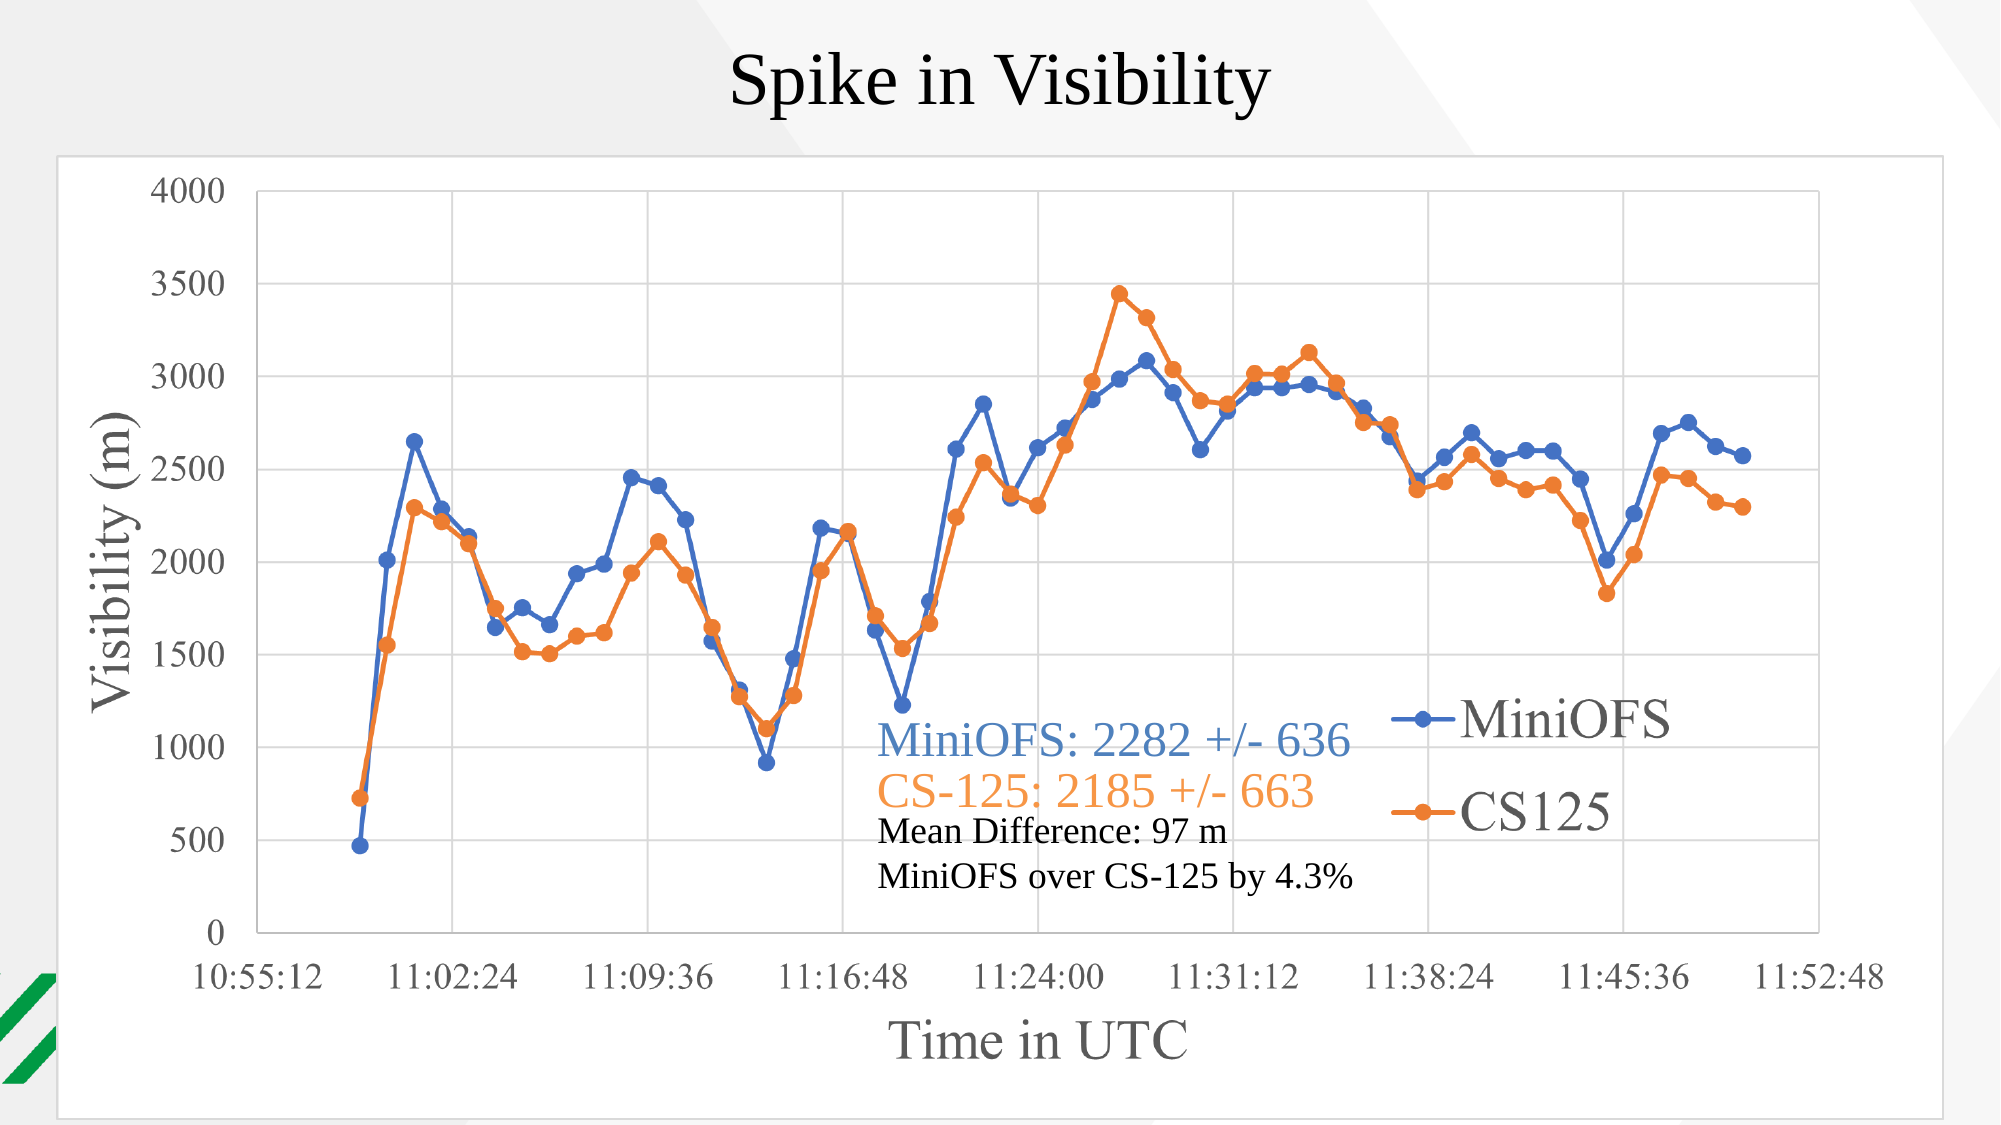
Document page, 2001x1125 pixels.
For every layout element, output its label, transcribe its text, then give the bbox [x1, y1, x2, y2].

text_box Spike in Visibility [601, 22, 1399, 127]
picture [0, 0, 2001, 1125]
